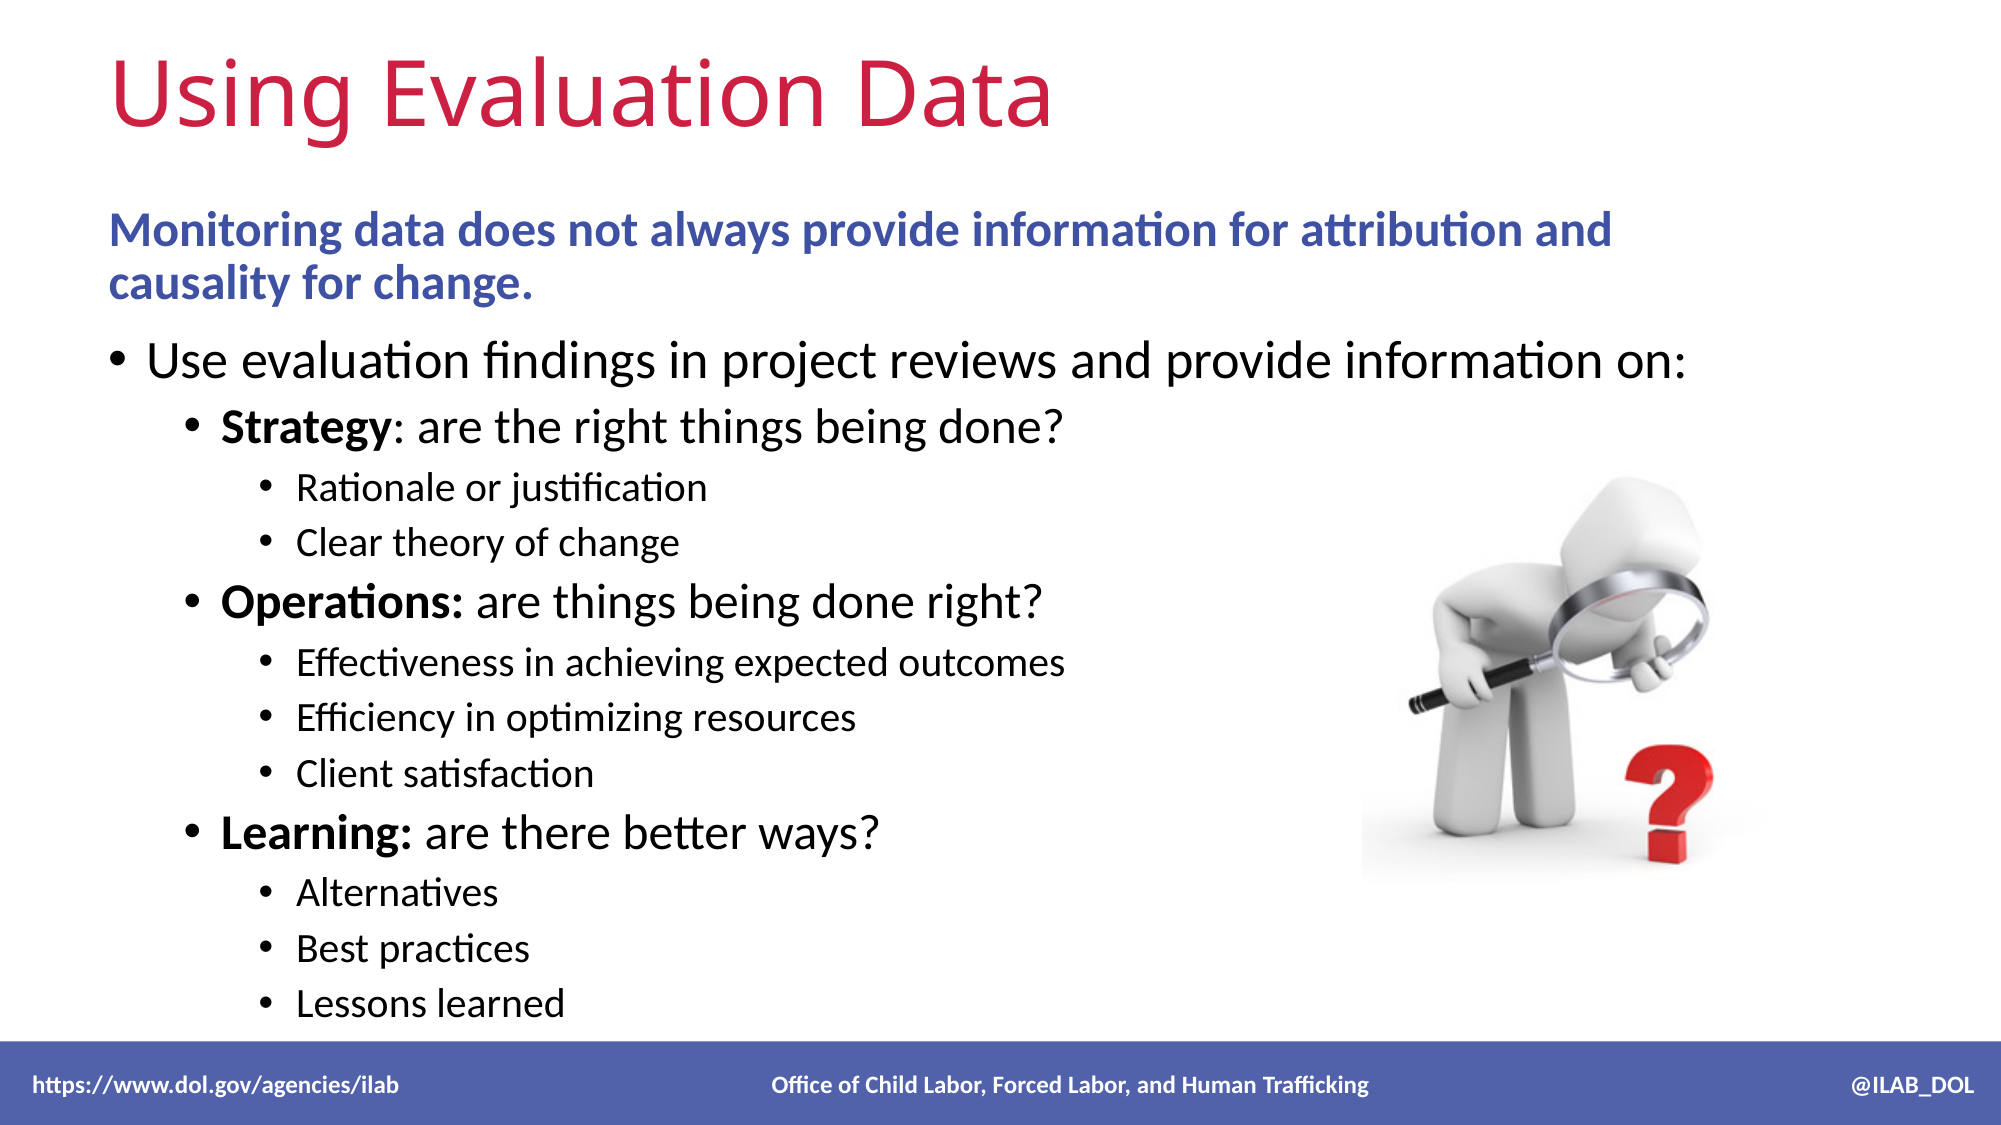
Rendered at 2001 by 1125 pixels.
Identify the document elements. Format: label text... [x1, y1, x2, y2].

title Using Evaluation Data [93, 0, 1596, 195]
footer https://www.dol.gov/agencies/ilab Office of Child Labor, Forced Labor, and Human Trafficking @ILAB_DOL [0, 1041, 2000, 1125]
picture [1362, 470, 1777, 884]
list Monitoring data does not always provide information for attribution and causality for change. Use evaluation findings in project reviews and provide information on: Strategy: are the right things being done? Rationale or justification Clear theory of change Operations: are things being done right? Effectiveness in achieving expected outcomes Efficiency in optimizing resources Client satisfaction Learning: are there better ways? Alternatives Best practices Lessons learned [93, 195, 1778, 1052]
